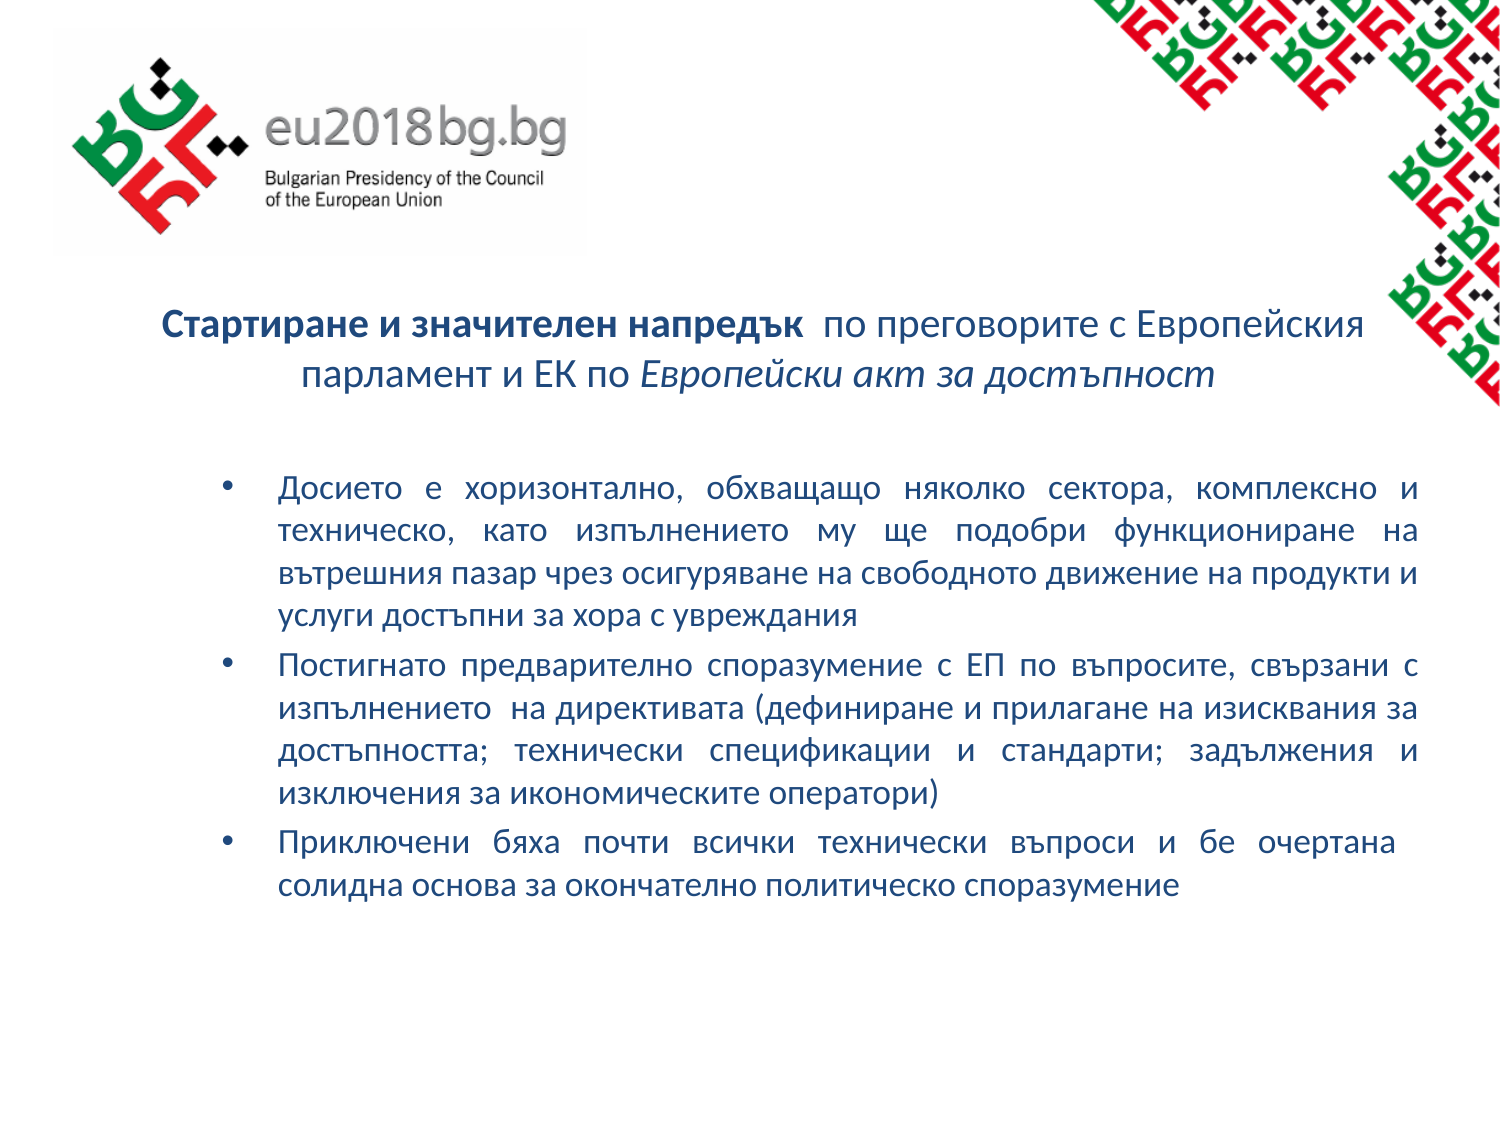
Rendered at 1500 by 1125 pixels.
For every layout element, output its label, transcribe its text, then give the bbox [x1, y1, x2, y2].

picture [52, 28, 587, 256]
title Стартиране и значителен напредък по преговорите с Европейския парламент и ЕК по Европейски акт за достъпност [88, 231, 1439, 461]
list Досието е хоризонтално, обхващащо няколко сектора, комплексно и техническо, като изпълнението му ще подобри функциониране на вътрешния пазар чрез осигуряване на свободното движение на продукти и услуги достъпни за хора с увреждания Постигнато предварително споразумение с ЕП по въпросите, свързани с изпълнението на директивата (дефиниране и прилагане на изисквания за достъпността; технически спецификации и стандарти; задължения и изключения за икономическите оператори) Приключени бяха почти всички технически въпроси и бе очертана солидна основа за окончателно политическо споразумение [206, 456, 1436, 1094]
picture [1030, 0, 1500, 408]
